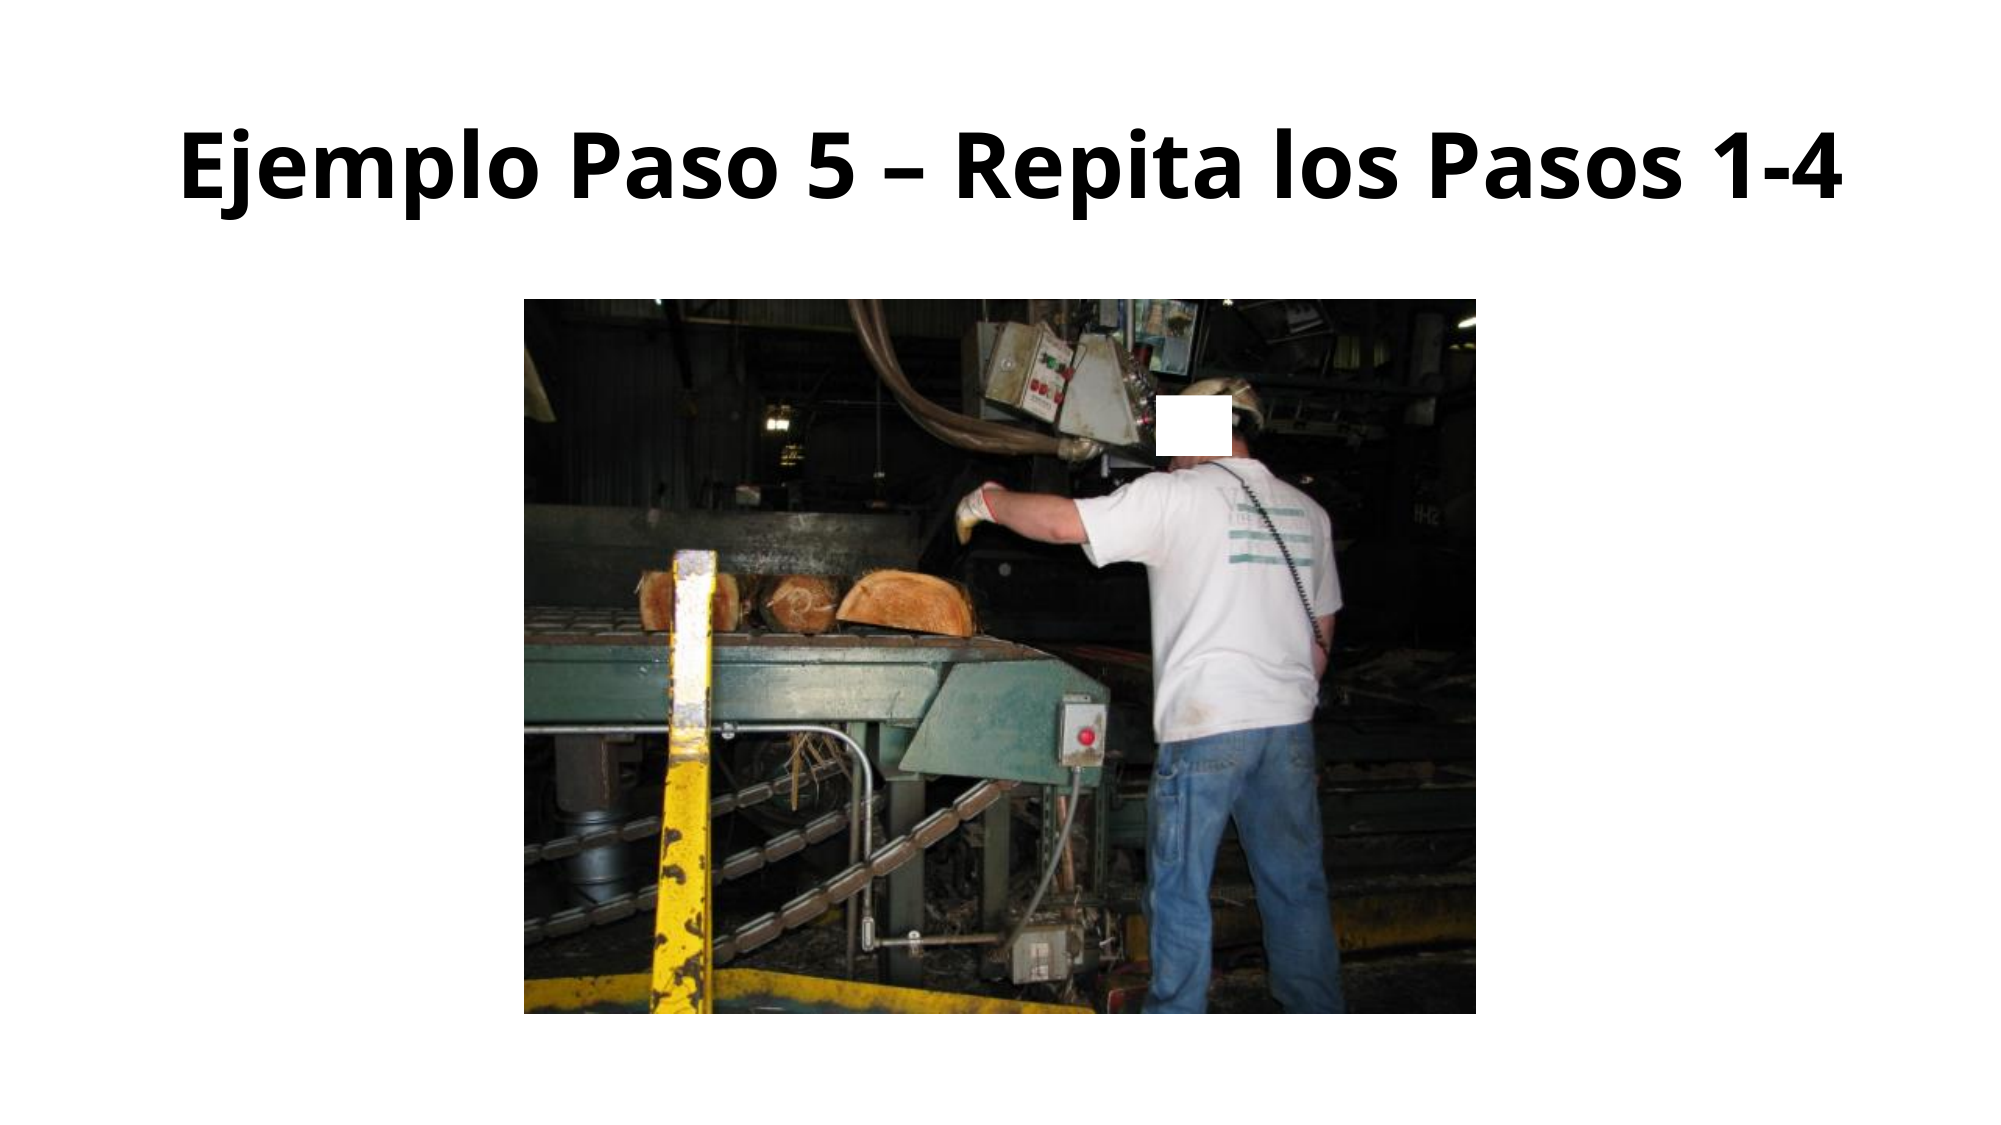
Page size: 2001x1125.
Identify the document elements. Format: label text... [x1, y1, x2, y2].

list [524, 299, 1476, 1014]
title Ejemplo Paso 5 – Repita los Pasos 1-4 [137, 59, 1863, 278]
